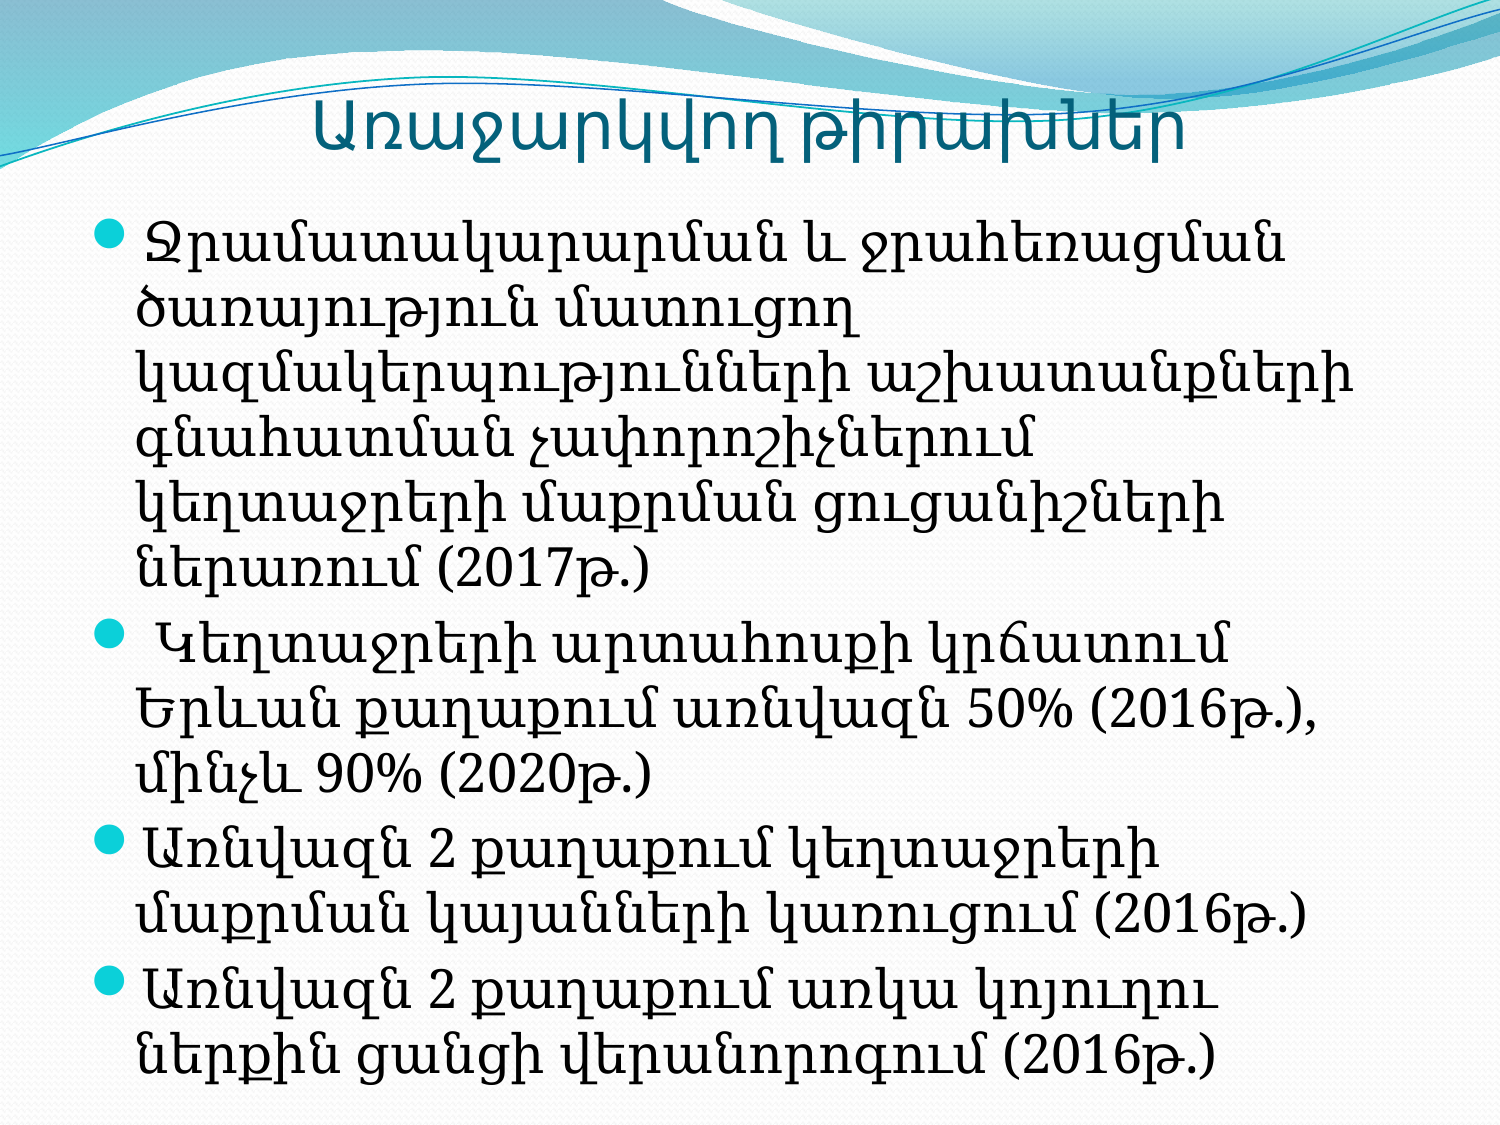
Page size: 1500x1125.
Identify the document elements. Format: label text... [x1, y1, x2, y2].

title Առաջարկվող թիրախներ [74, 24, 1426, 163]
list Ջրամատակարարման և ջրահեռացման ծառայություն մատուցող կազմակերպությունների աշխատանքների գնահատման չափորոշիչներում կեղտաջրերի մաքրման ցուցանիշների ներառում (2017թ.) Կեղտաջրերի արտահոսքի կրճատում Երևան քաղաքում առնվազն 50% (2016թ.), մինչև 90% (2020թ.) Առնվազն 2 քաղաքում կեղտաջրերի մաքրման կայանների կառուցում (2016թ.) Առնվազն 2 քաղաքում առկա կոյուղու ներքին ցանցի վերանորոգում (2016թ.) [74, 199, 1426, 1051]
